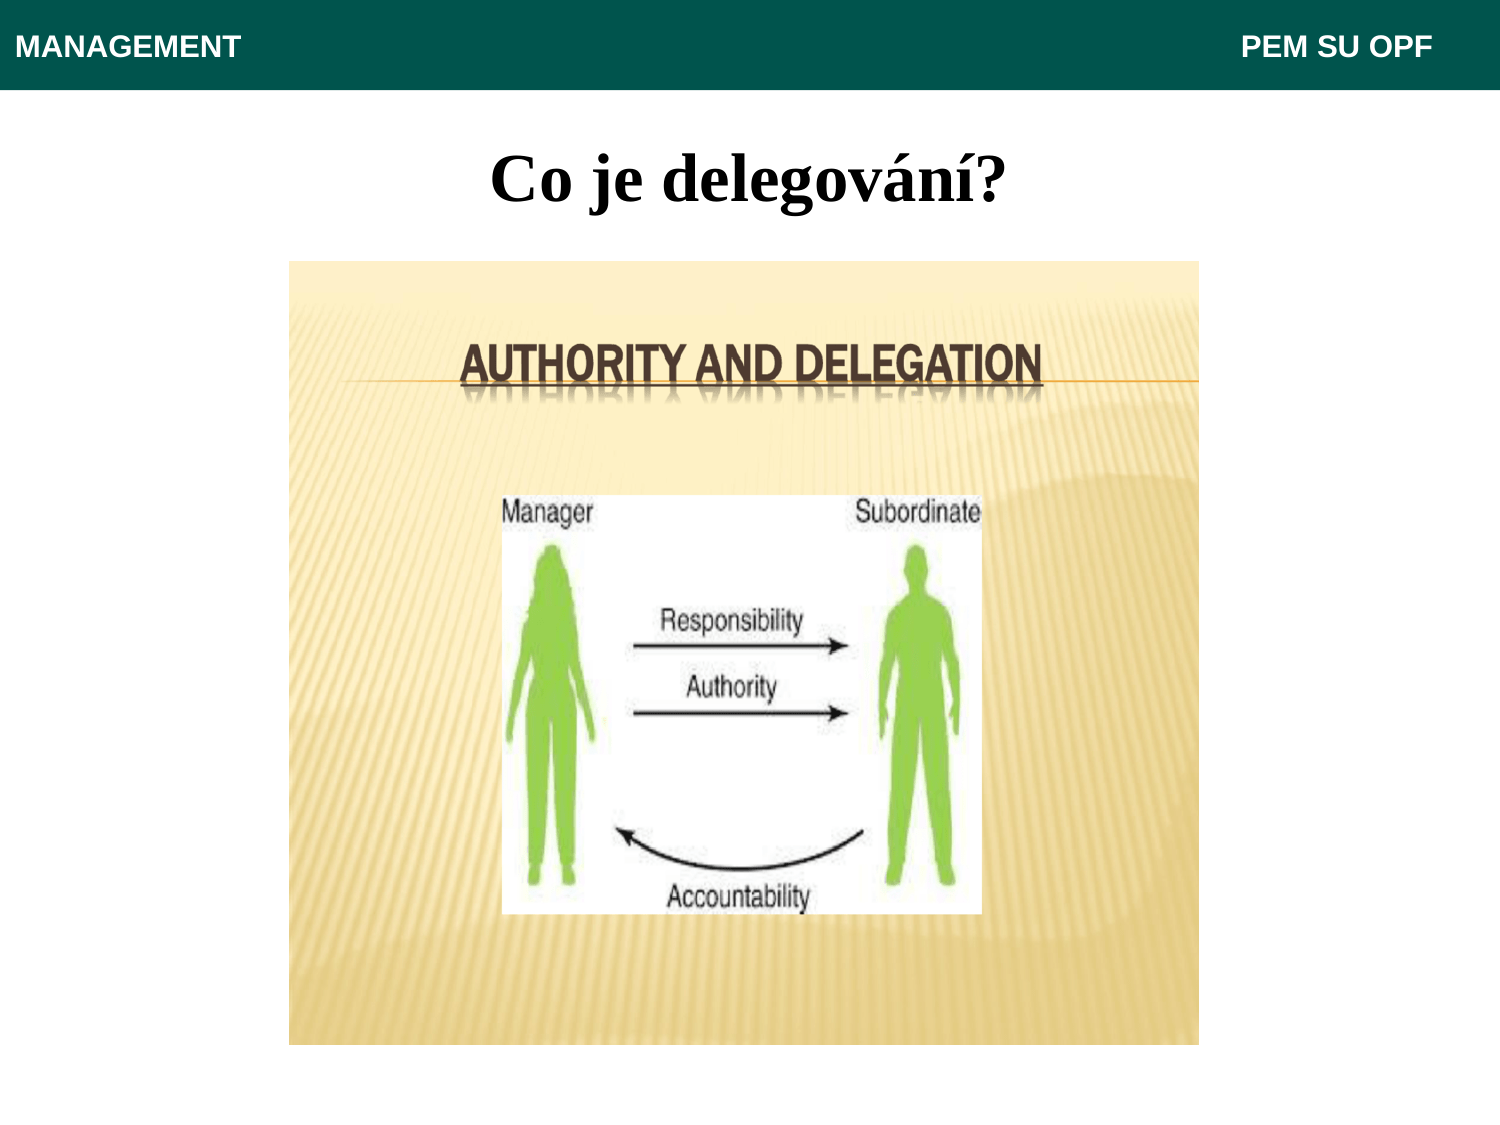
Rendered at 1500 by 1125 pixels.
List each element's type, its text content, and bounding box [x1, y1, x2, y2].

title Co je delegování? [111, 113, 1388, 235]
picture [288, 261, 1200, 1046]
text_box MANAGEMENT PEM SU OPF [0, 0, 1500, 92]
